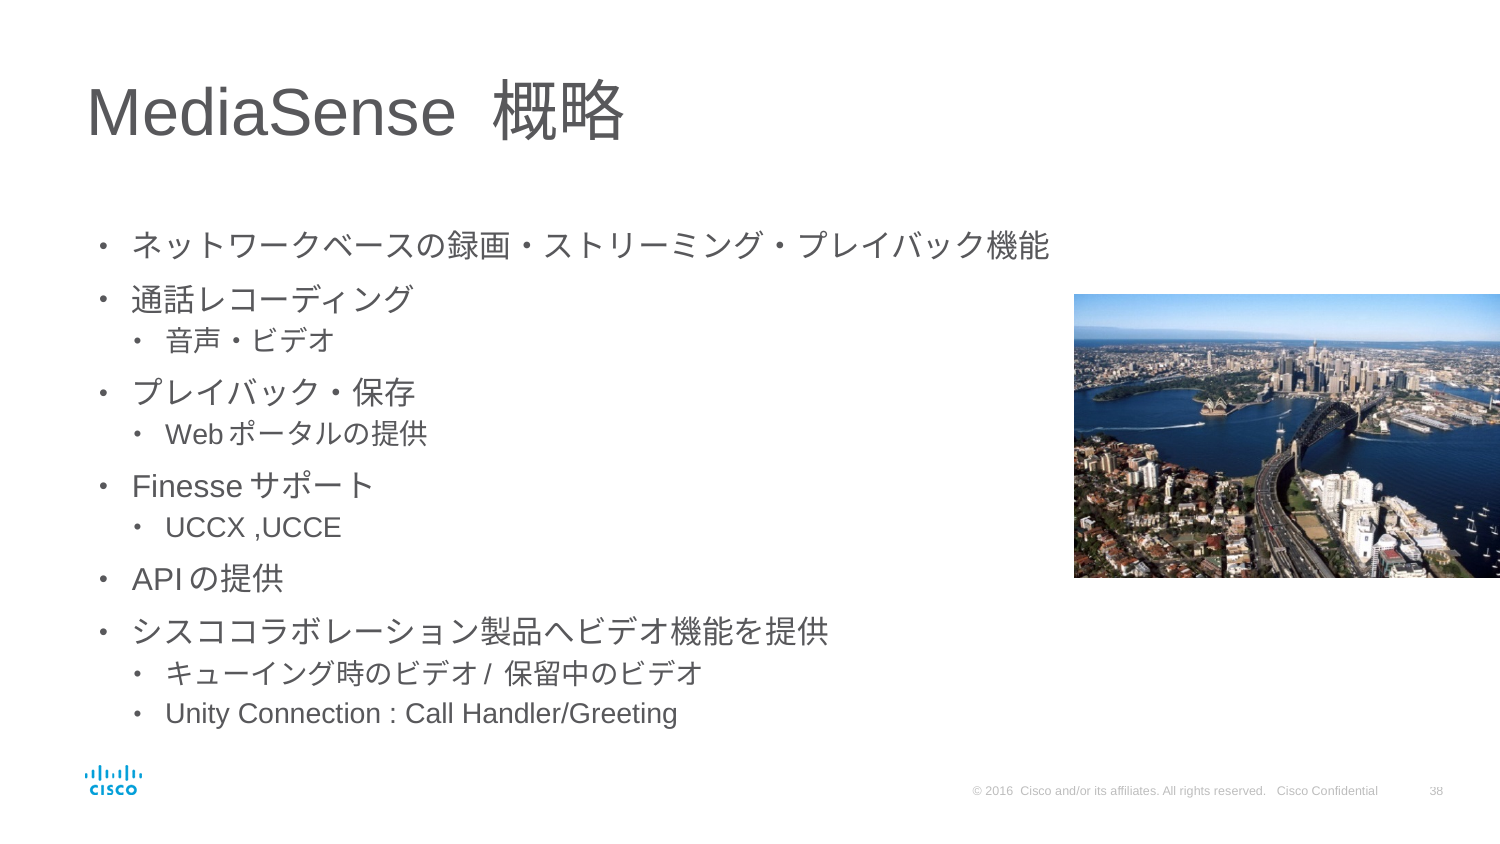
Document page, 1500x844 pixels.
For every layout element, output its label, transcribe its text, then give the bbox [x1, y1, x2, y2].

title MediaSense 概略 [71, 55, 1441, 176]
picture [1074, 294, 1500, 578]
picture [78, 758, 148, 803]
list ネットワークベースの録画・ストリーミング・プレイバック機能 通話レコーディング 音声・ビデオ プレイバック・保存 Webポータルの提供 Finesseサポート UCCX ,UCCE APIの提供 シスココラボレーション製品へビデオ機能を提供 キューイング時のビデオ/ 保留中のビデオ Unity Connection : Call Handler/Greeting [75, 221, 1434, 741]
